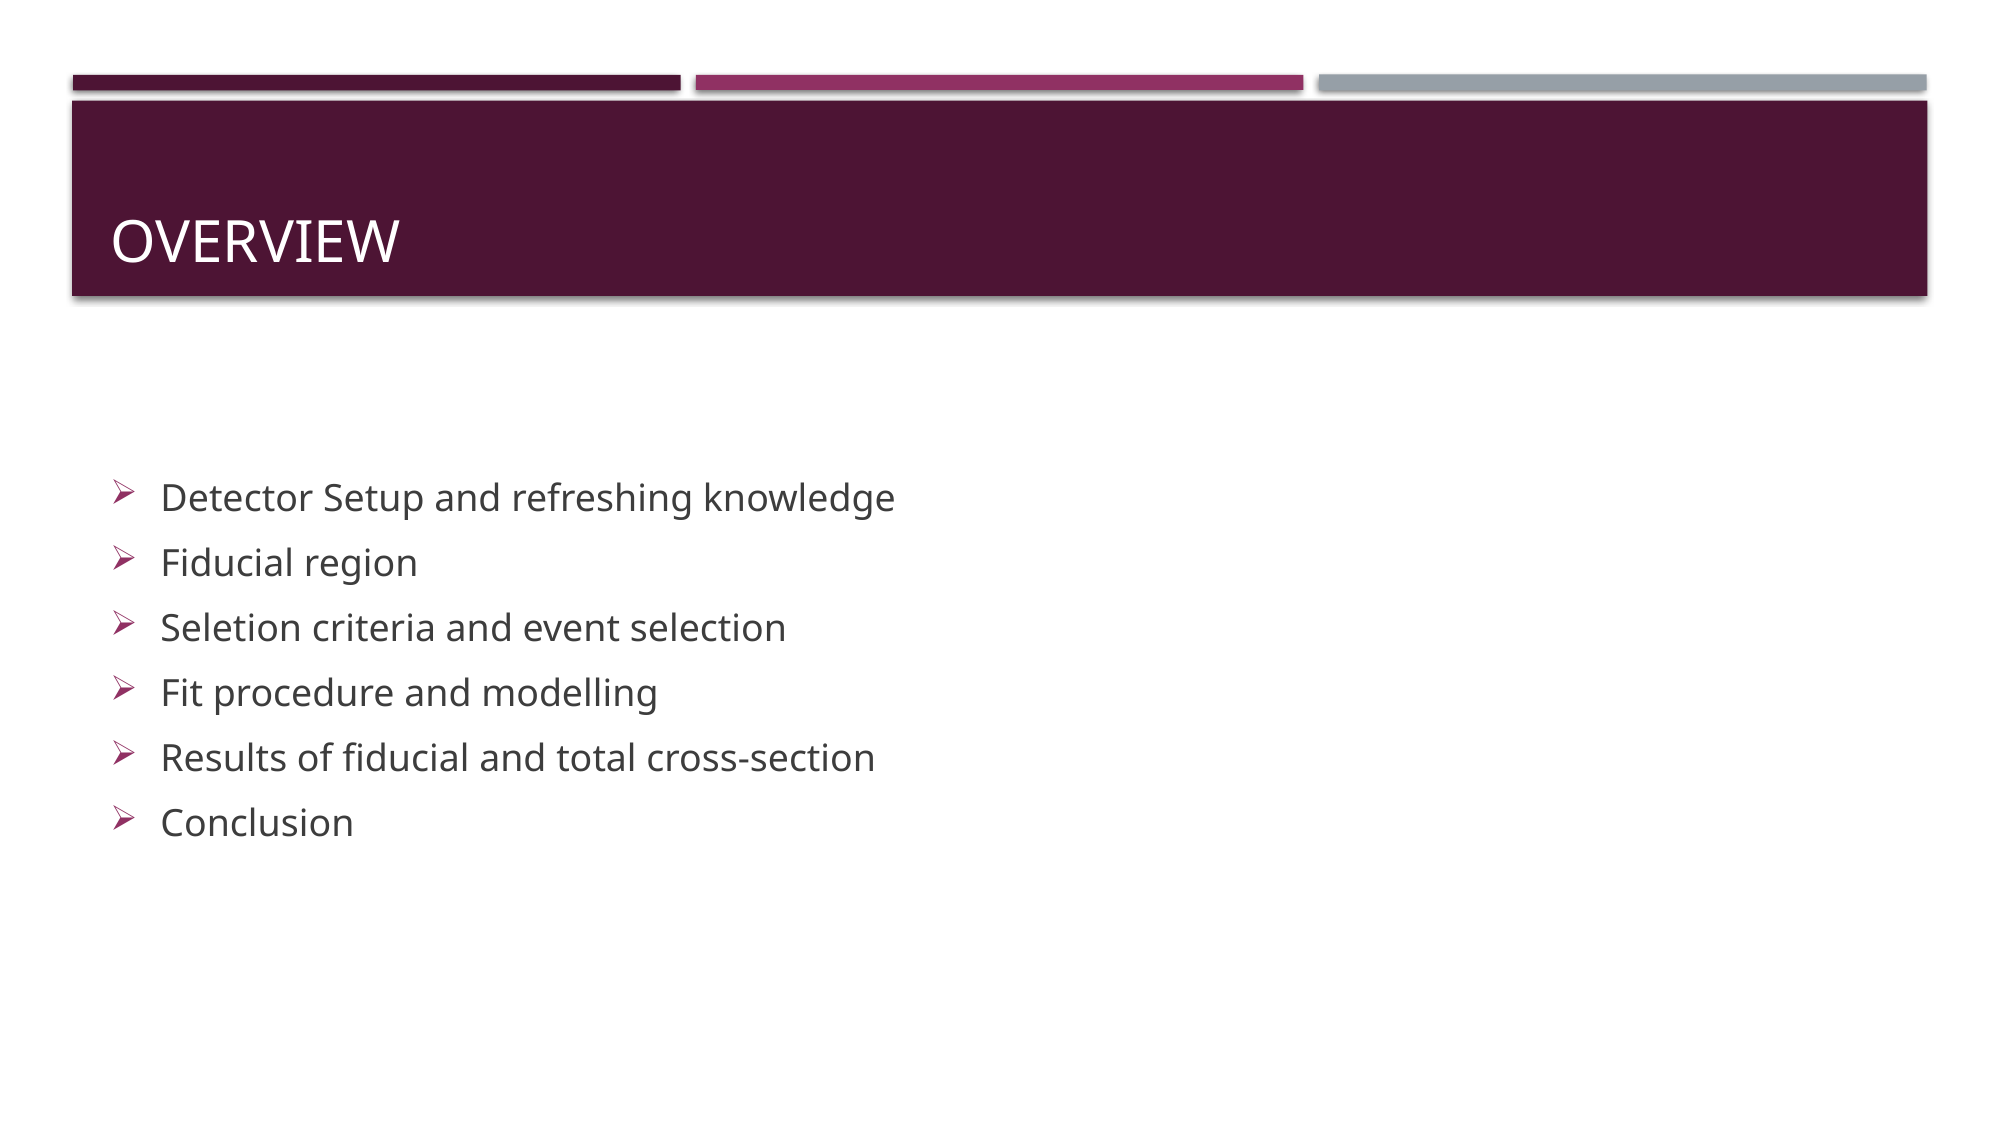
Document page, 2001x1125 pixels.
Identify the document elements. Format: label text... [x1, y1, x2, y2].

title overview [95, 115, 1905, 282]
list Detector Setup and refreshing knowledge Fiducial region Seletion criteria and event selection Fit procedure and modelling Results of fiducial and total cross-section Conclusion [95, 357, 1905, 962]
